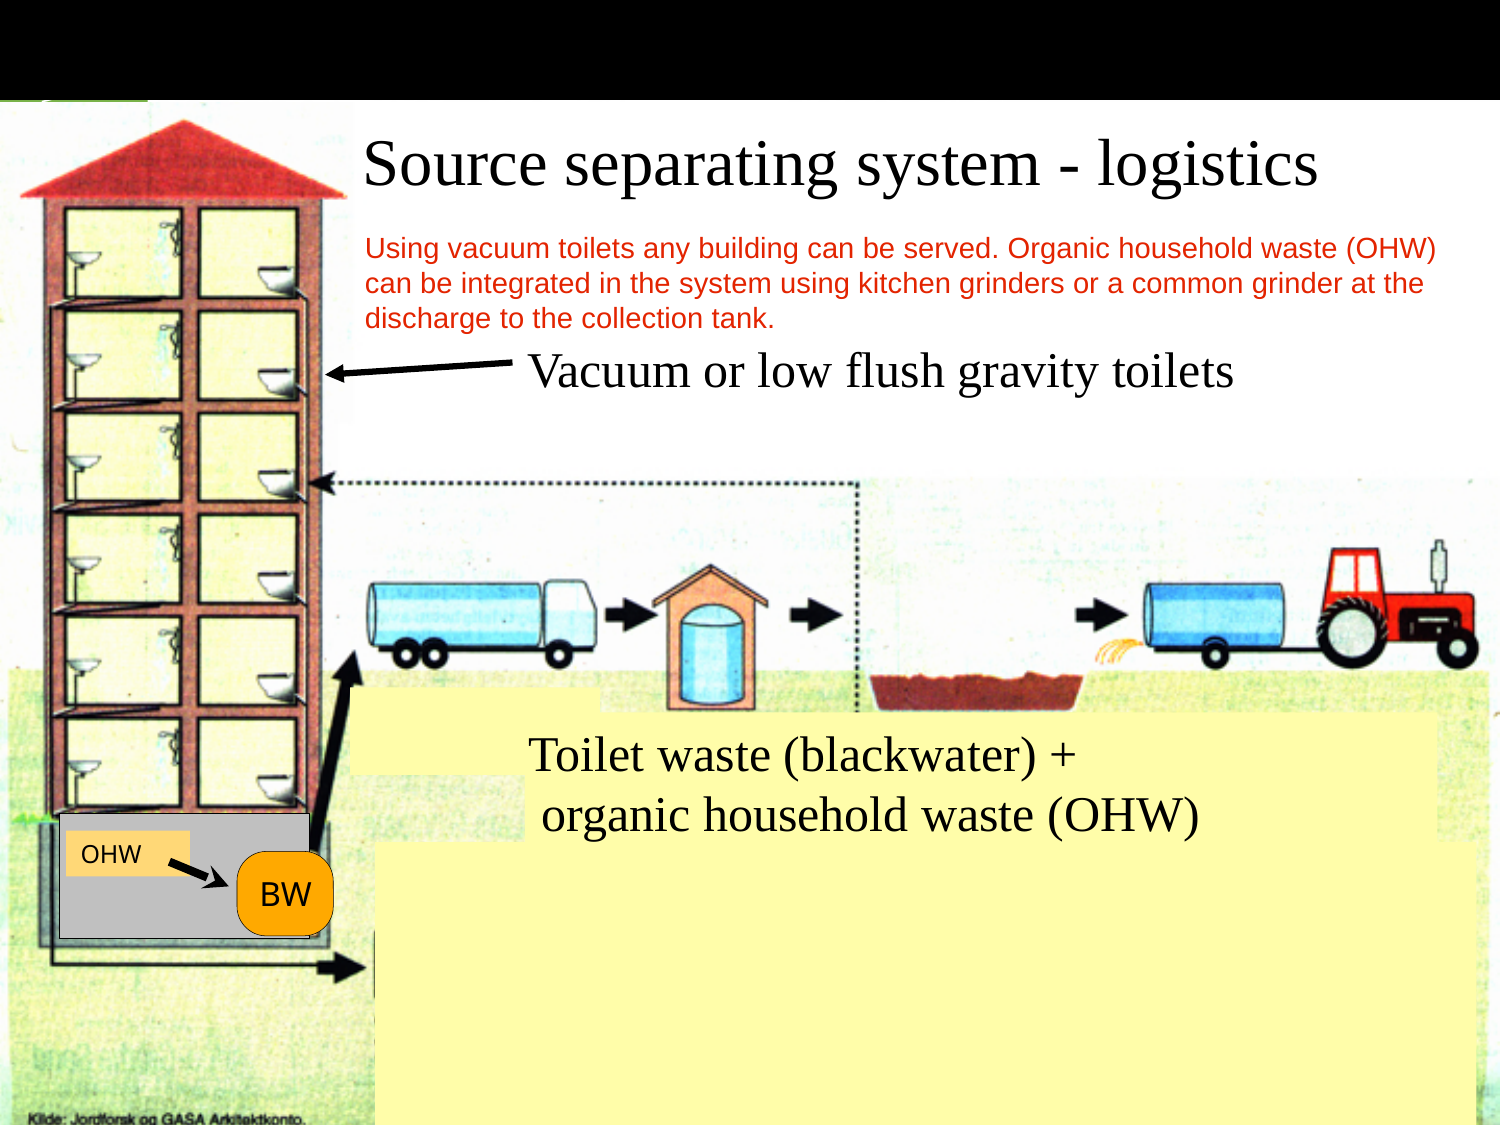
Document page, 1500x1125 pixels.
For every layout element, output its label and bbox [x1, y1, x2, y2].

text_box [0, 0, 1500, 100]
text_box [524, 712, 1438, 851]
picture [0, 100, 1500, 1125]
